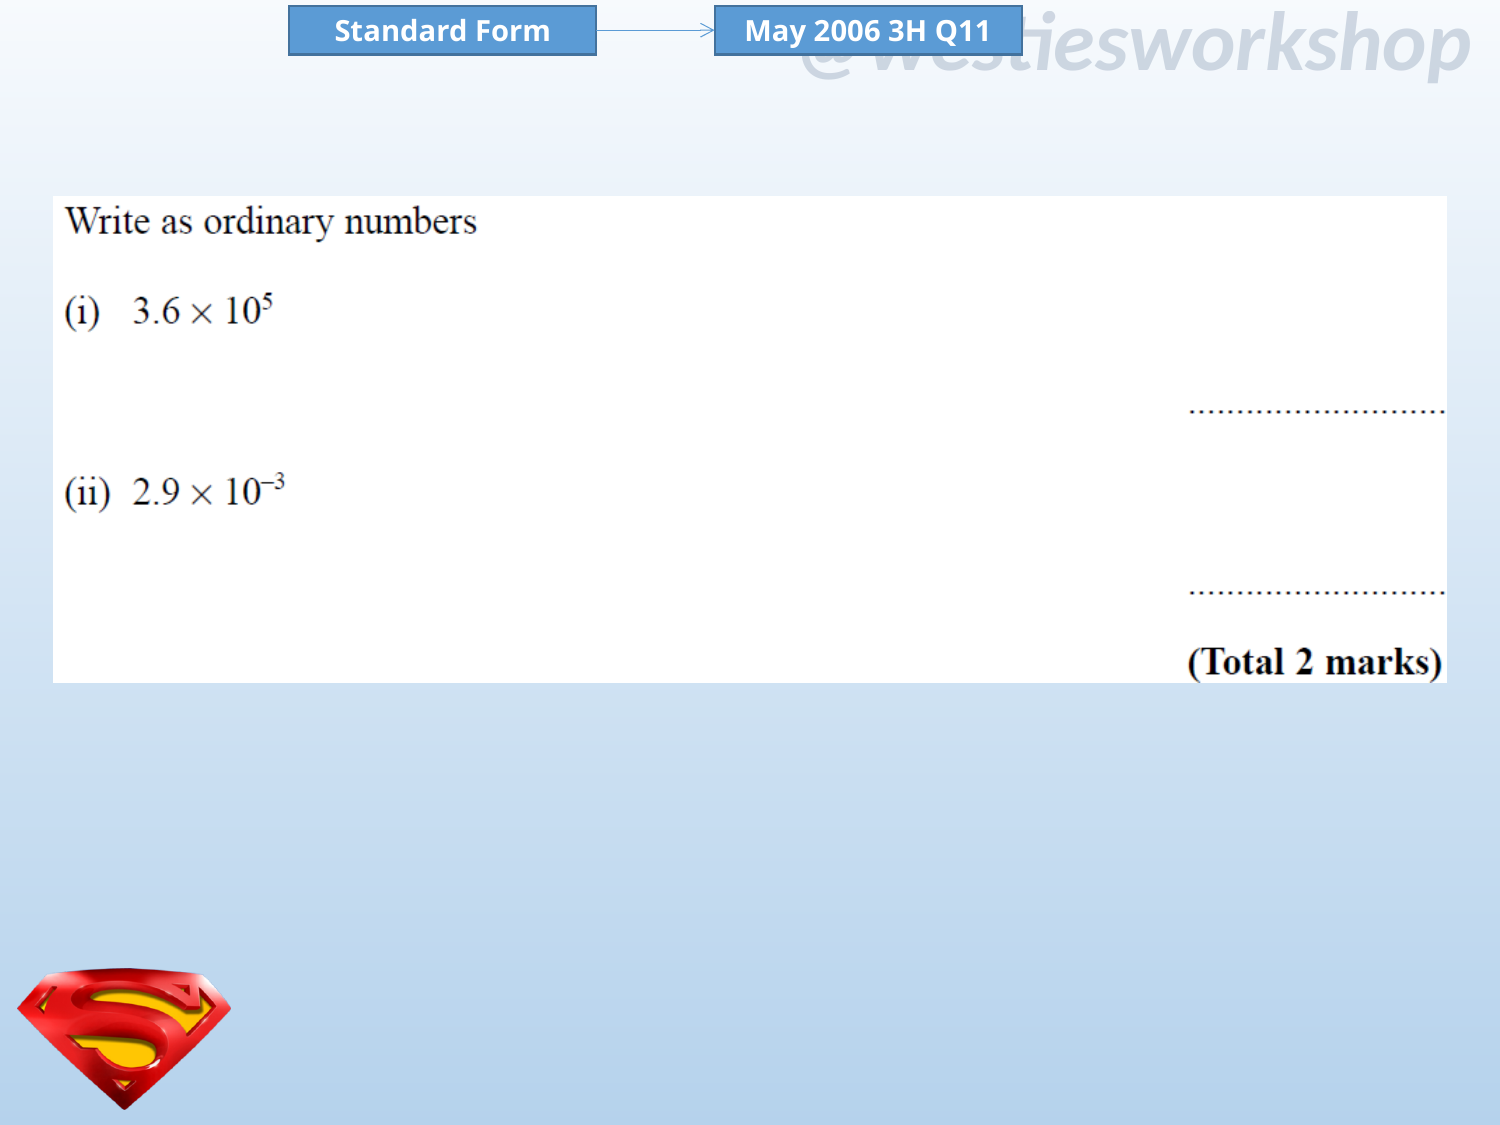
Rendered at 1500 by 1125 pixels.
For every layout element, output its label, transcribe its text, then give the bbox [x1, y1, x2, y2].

text_box May 2006 3H Q11 [714, 5, 1023, 56]
picture [17, 968, 231, 1110]
text_box Standard Form [288, 5, 597, 56]
picture [53, 196, 1447, 683]
